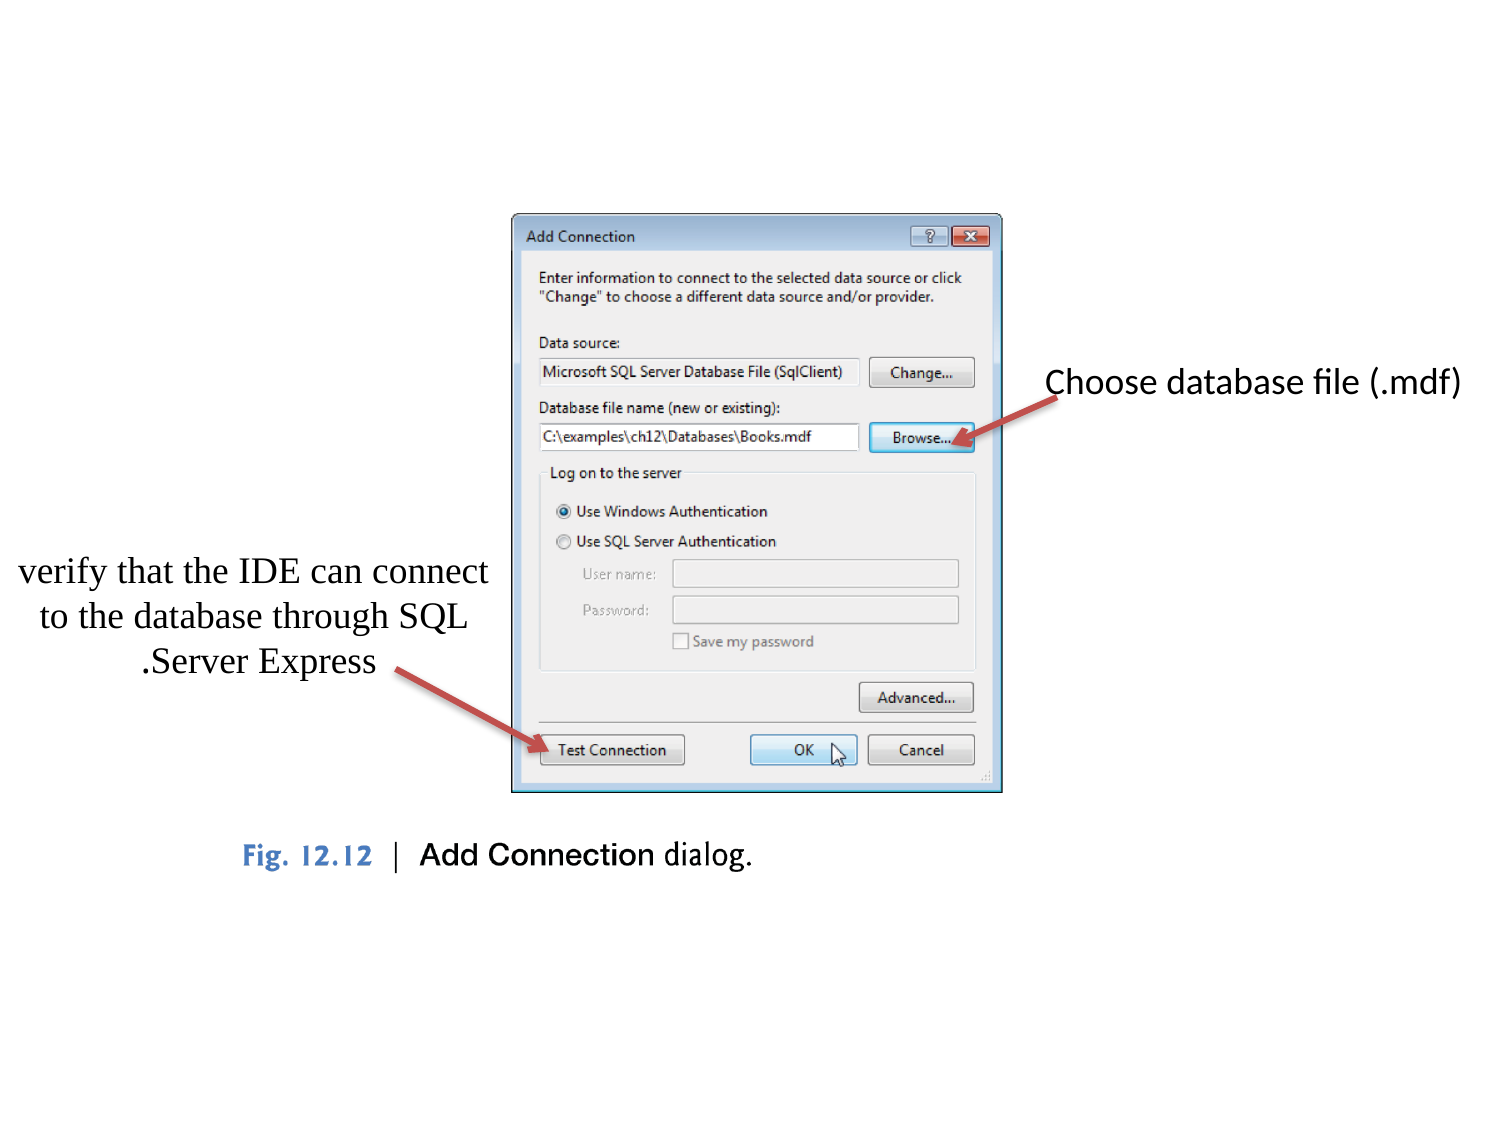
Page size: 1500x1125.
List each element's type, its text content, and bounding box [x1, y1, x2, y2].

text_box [395, 668, 550, 752]
picture [135, 106, 1500, 1018]
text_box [950, 396, 1058, 445]
text_box verify that the IDE can connect to the database through SQL Server Express. [0, 538, 130, 689]
